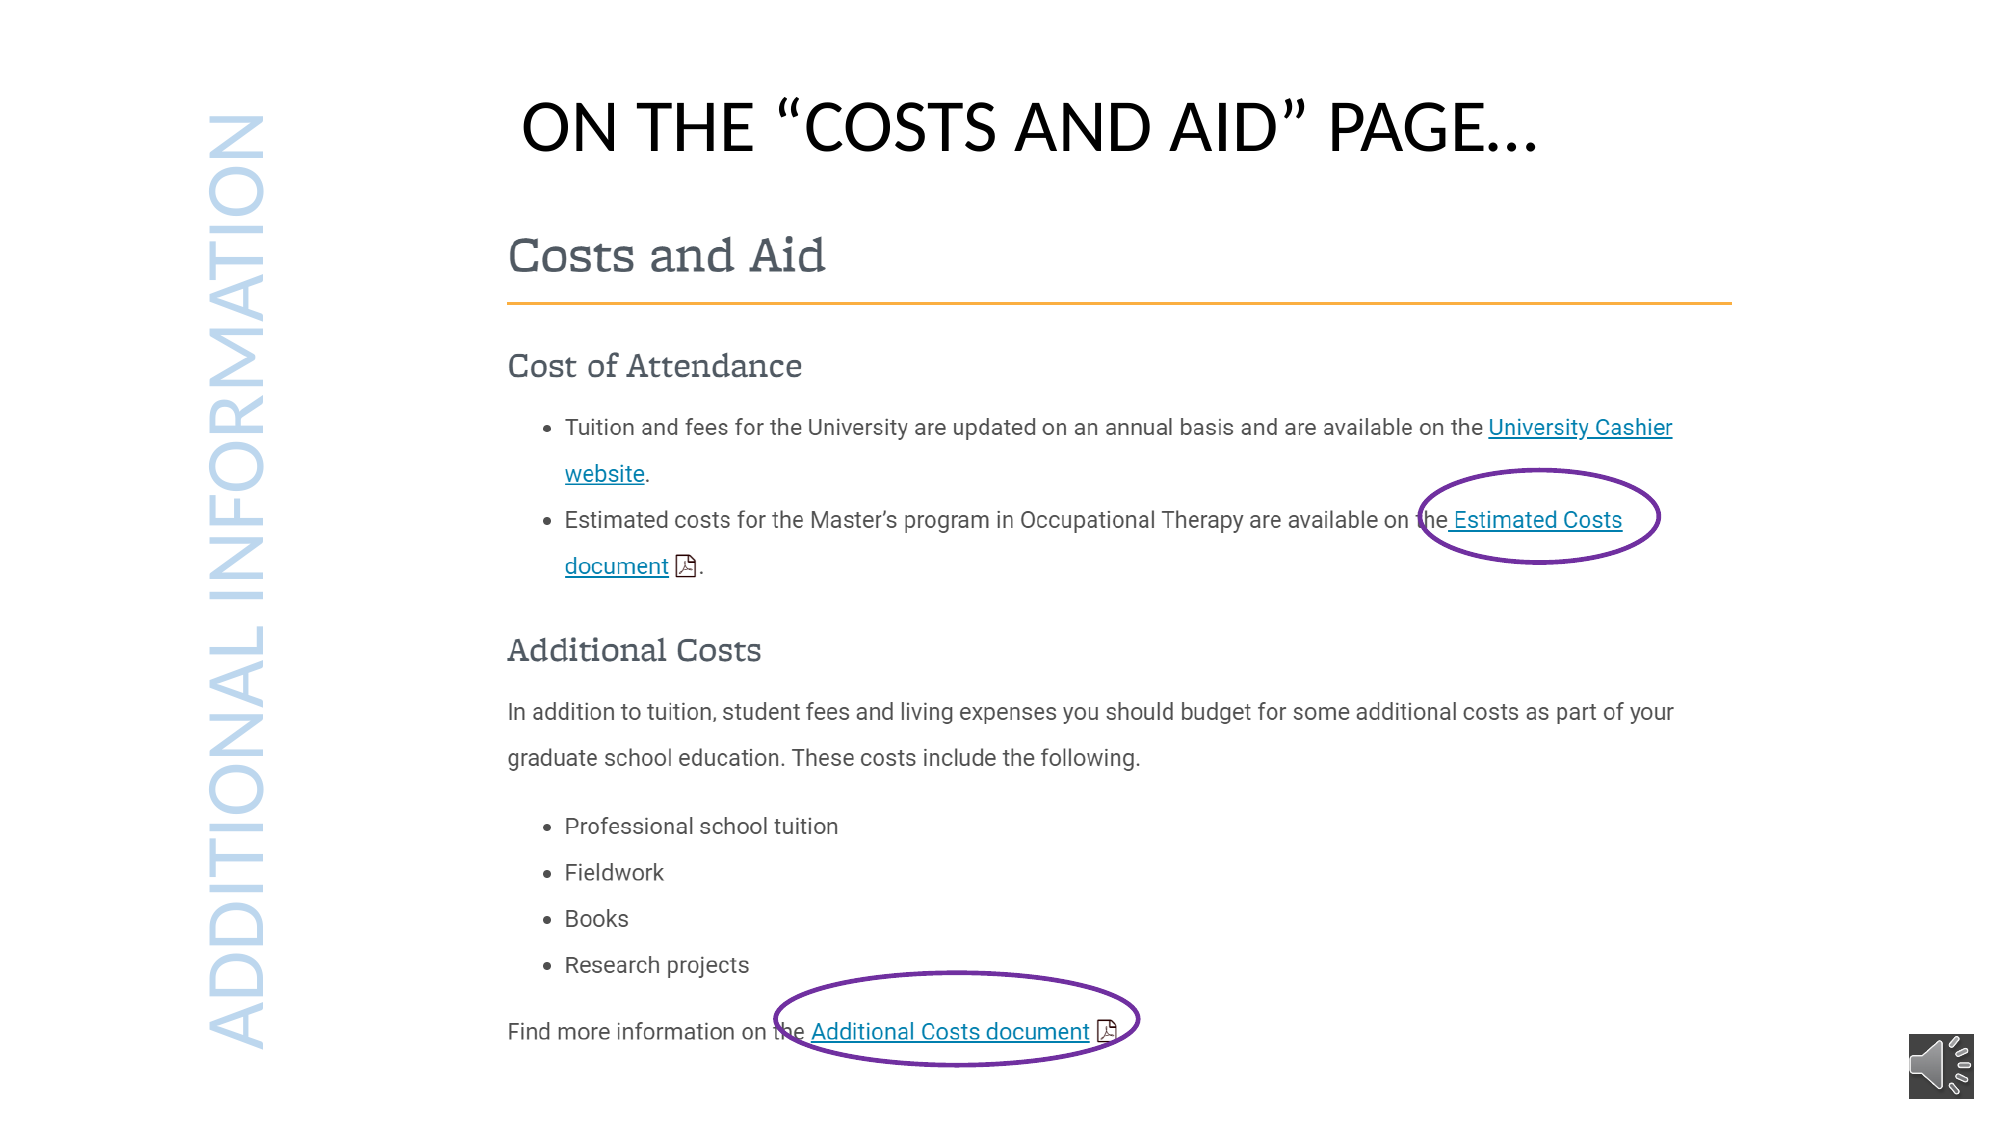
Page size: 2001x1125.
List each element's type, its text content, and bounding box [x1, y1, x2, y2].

text_box ON THE “COSTS AND AID” PAGE… [506, 68, 1913, 174]
picture [487, 219, 1745, 1066]
picture [1908, 1033, 1975, 1100]
text_box ADDITIONAL INFORMATION [172, 17, 288, 1066]
